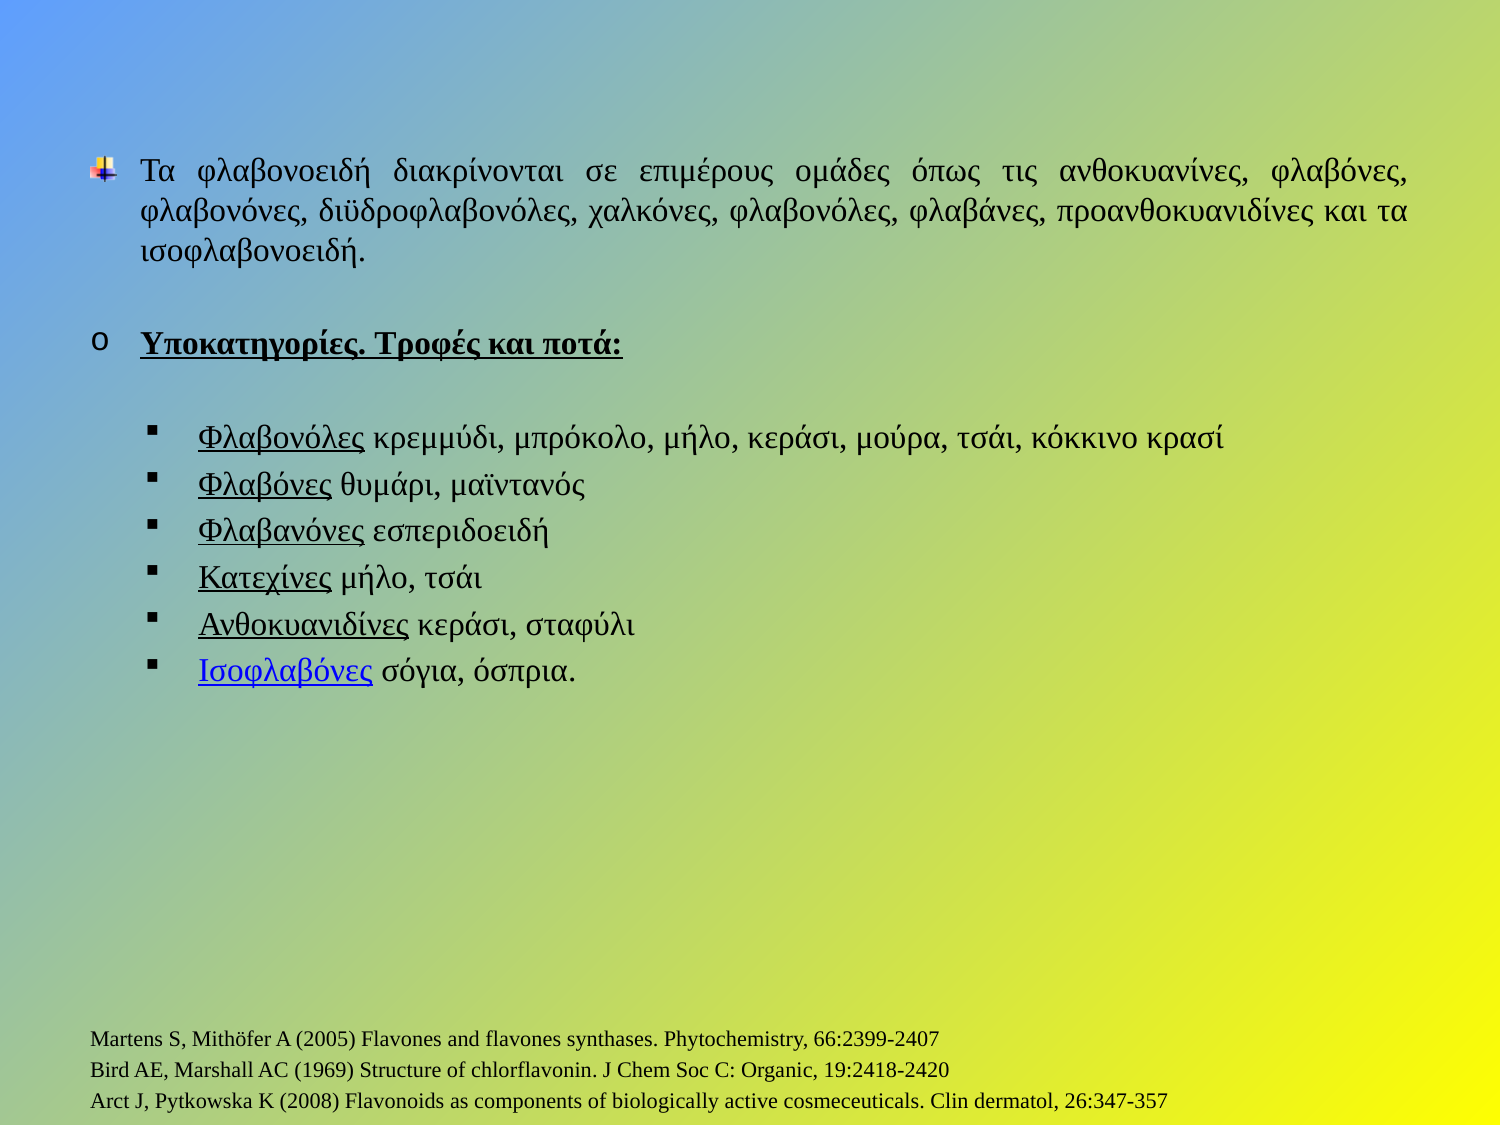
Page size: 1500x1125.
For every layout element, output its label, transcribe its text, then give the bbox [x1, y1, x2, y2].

picture [90, 154, 117, 182]
list Τα φλαβονοειδή διακρίνονται σε επιμέρους ομάδες όπως τις ανθοκυανίνες, φλαβόνες, φλαβονόνες, διϋδροφλαβονόλες, χαλκόνες, φλαβονόλες, φλαβάνες, προανθοκυανιδίνες και τα ισοφλαβονοειδή. Υποκατηγορίες. Τροφές και ποτά: Φλαβονόλες κρεμμύδι, μπρόκολο, μήλο, κεράσι, μούρα, τσάι, κόκκινο κρασί Φλαβόνες θυμάρι, μαϊντανός Φλαβανόνες εσπεριδοειδή Κατεχίνες μήλο, τσάι Ανθοκυανιδίνες κεράσι, σταφύλι Ισοφλαβόνες σόγια, όσπρια. Martens S, Mithöfer A (2005) Flavones and flavones synthases. Phytochemistry, 66:2399-2407 Bird AE, Marshall AC (1969) Structure of chlorflavonin. J Chem Soc C: Organic, 19:2418-2420 Arct J, Pytkowska K (2008) Flavonoids as components of biologically active cosmeceuticals. Clin dermatol, 26:347-357 [75, 93, 1425, 1125]
